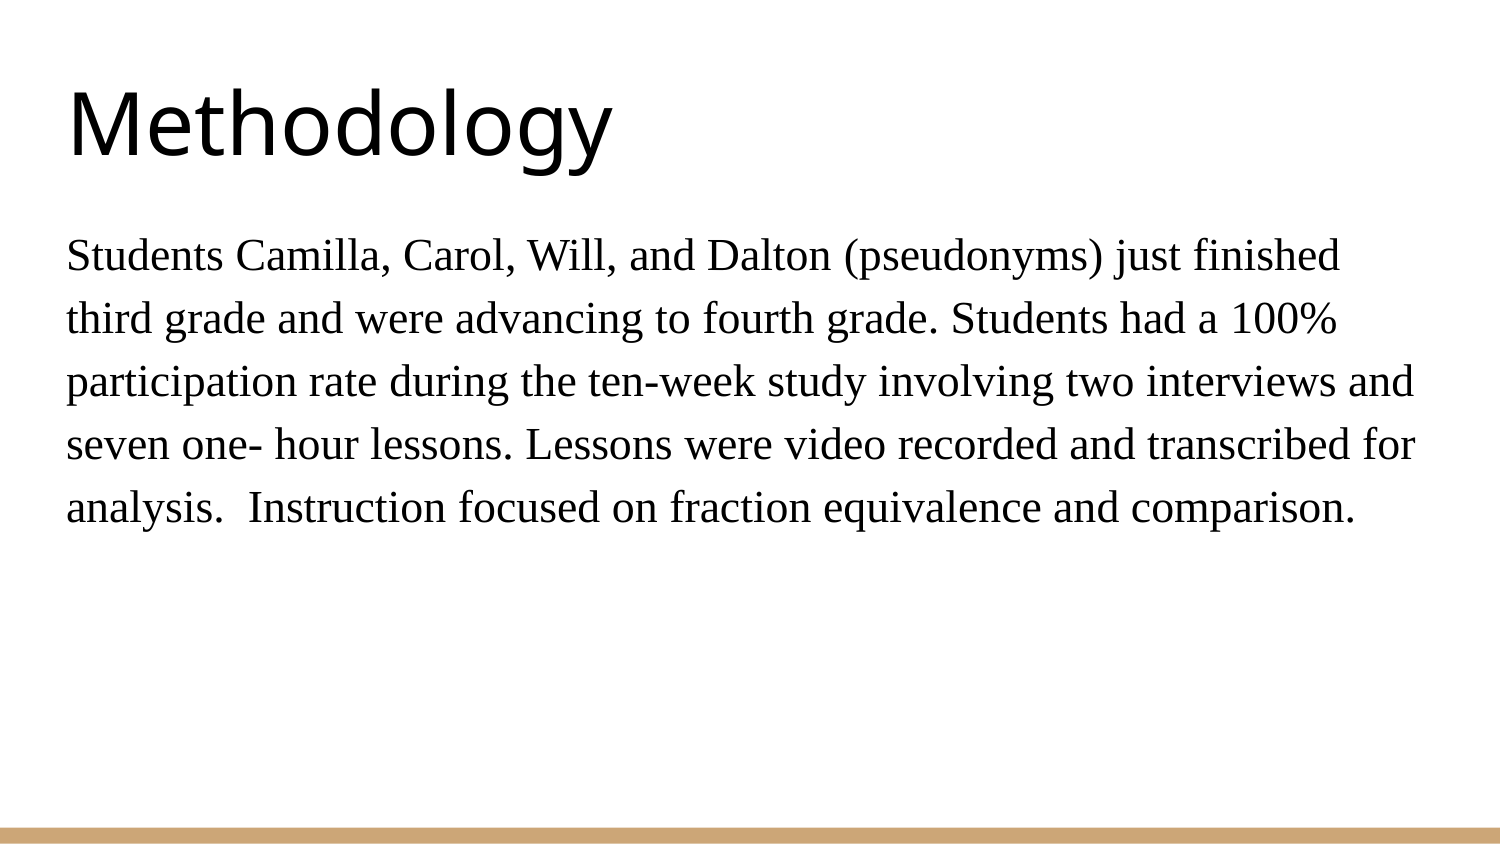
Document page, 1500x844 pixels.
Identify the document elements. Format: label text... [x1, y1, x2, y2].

title Methodology [51, 51, 1449, 189]
list Students Camilla, Carol, Will, and Dalton (pseudonyms) just finished third grade and were advancing to fourth grade. Students had a 100% participation rate during the ten-week study involving two interviews and seven one- hour lessons. Lessons were video recorded and transcribed for analysis. Instruction focused on fraction equivalence and comparison. [51, 200, 1449, 752]
